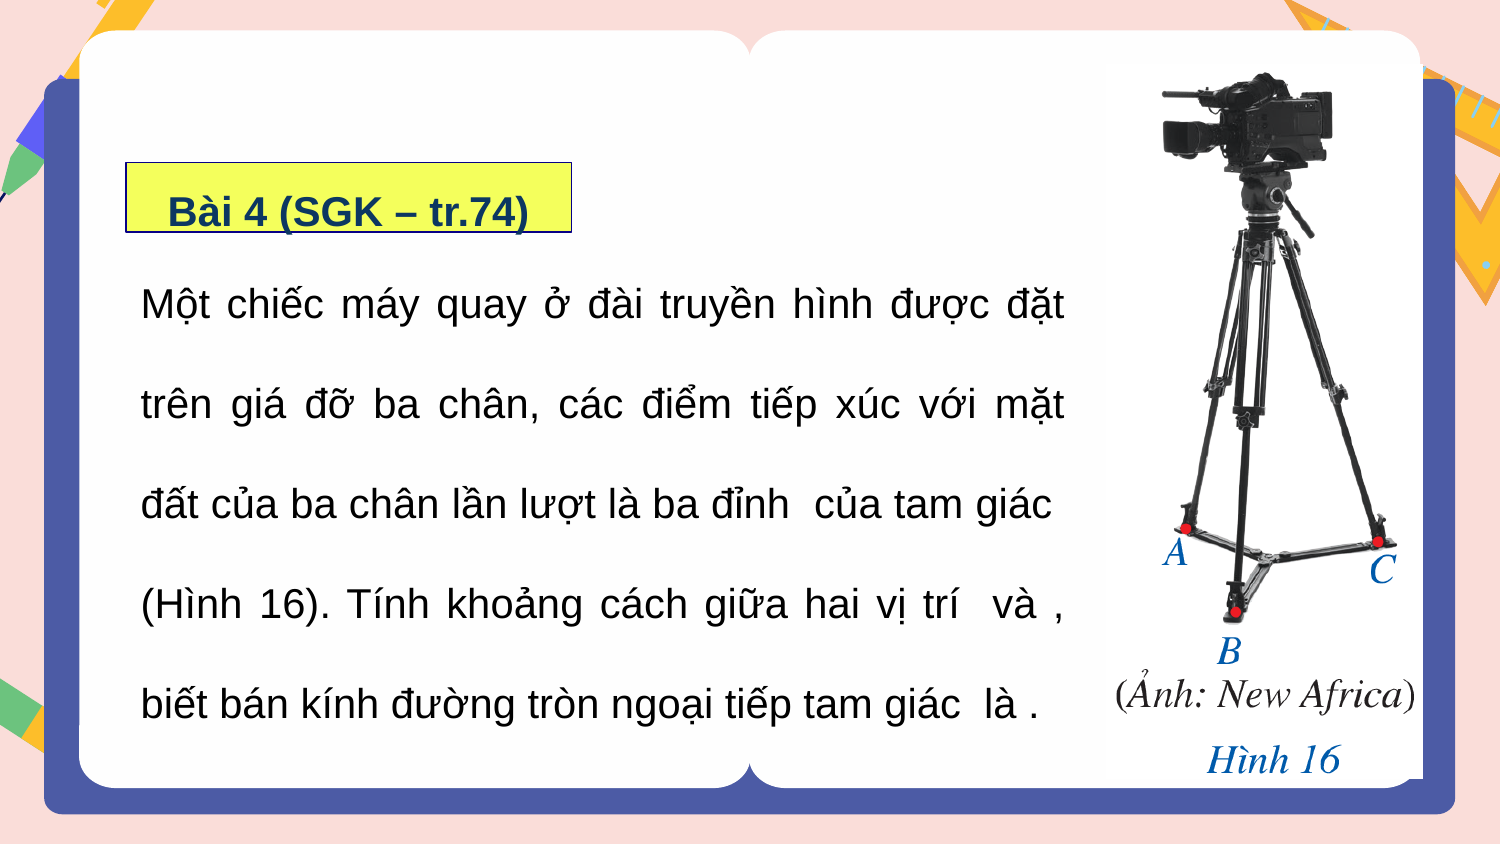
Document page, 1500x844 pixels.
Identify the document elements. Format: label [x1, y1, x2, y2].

text_box [125, 118, 1080, 725]
picture [1106, 64, 1423, 780]
